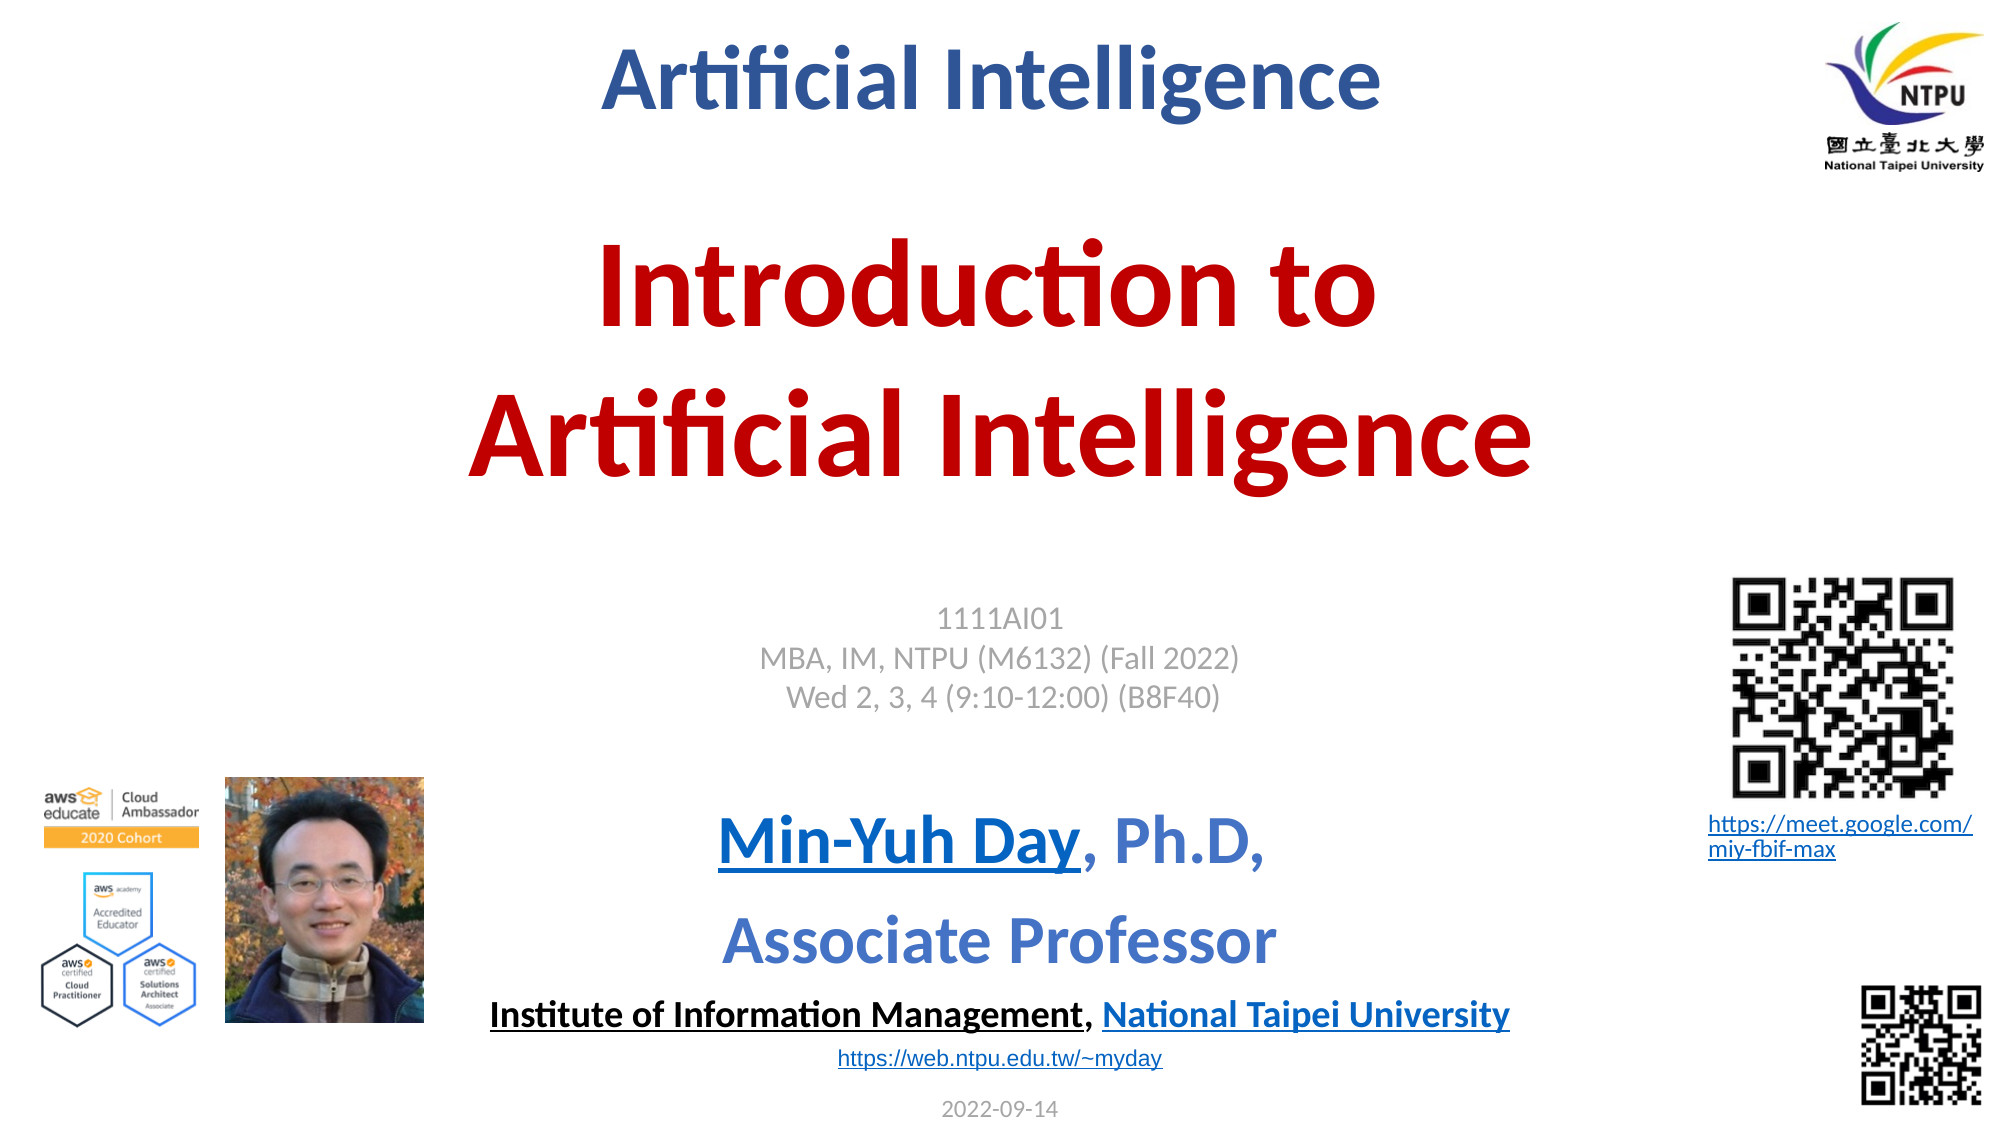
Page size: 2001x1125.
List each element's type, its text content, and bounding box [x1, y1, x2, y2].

picture [35, 872, 202, 1028]
text_box Min-Yuh Day, Ph.D, Associate Professor Institute of Information Management, National Taipei University https://web.ntpu.edu.tw/~myday [307, 770, 1693, 1086]
picture [1825, 132, 1984, 172]
picture [225, 777, 424, 1023]
picture [44, 787, 199, 857]
text_box 2022-09-14 [744, 1085, 1256, 1125]
text_box https://meet.google.com/miy-fbif-max [1693, 800, 1999, 845]
subtitle Artificial Intelligence [229, 10, 1755, 118]
picture [1724, 570, 1961, 806]
picture [1825, 22, 1984, 125]
slide_number 46 [1550, 1065, 2000, 1125]
title Introduction to Artificial Intelligence [44, 188, 1960, 509]
text_box 1111AI01 MBA, IM, NTPU (M6132) (Fall 2022) Wed 2, 3, 4 (9:10-12:00) (B8F40) [521, 588, 1479, 723]
picture [1856, 980, 1987, 1111]
